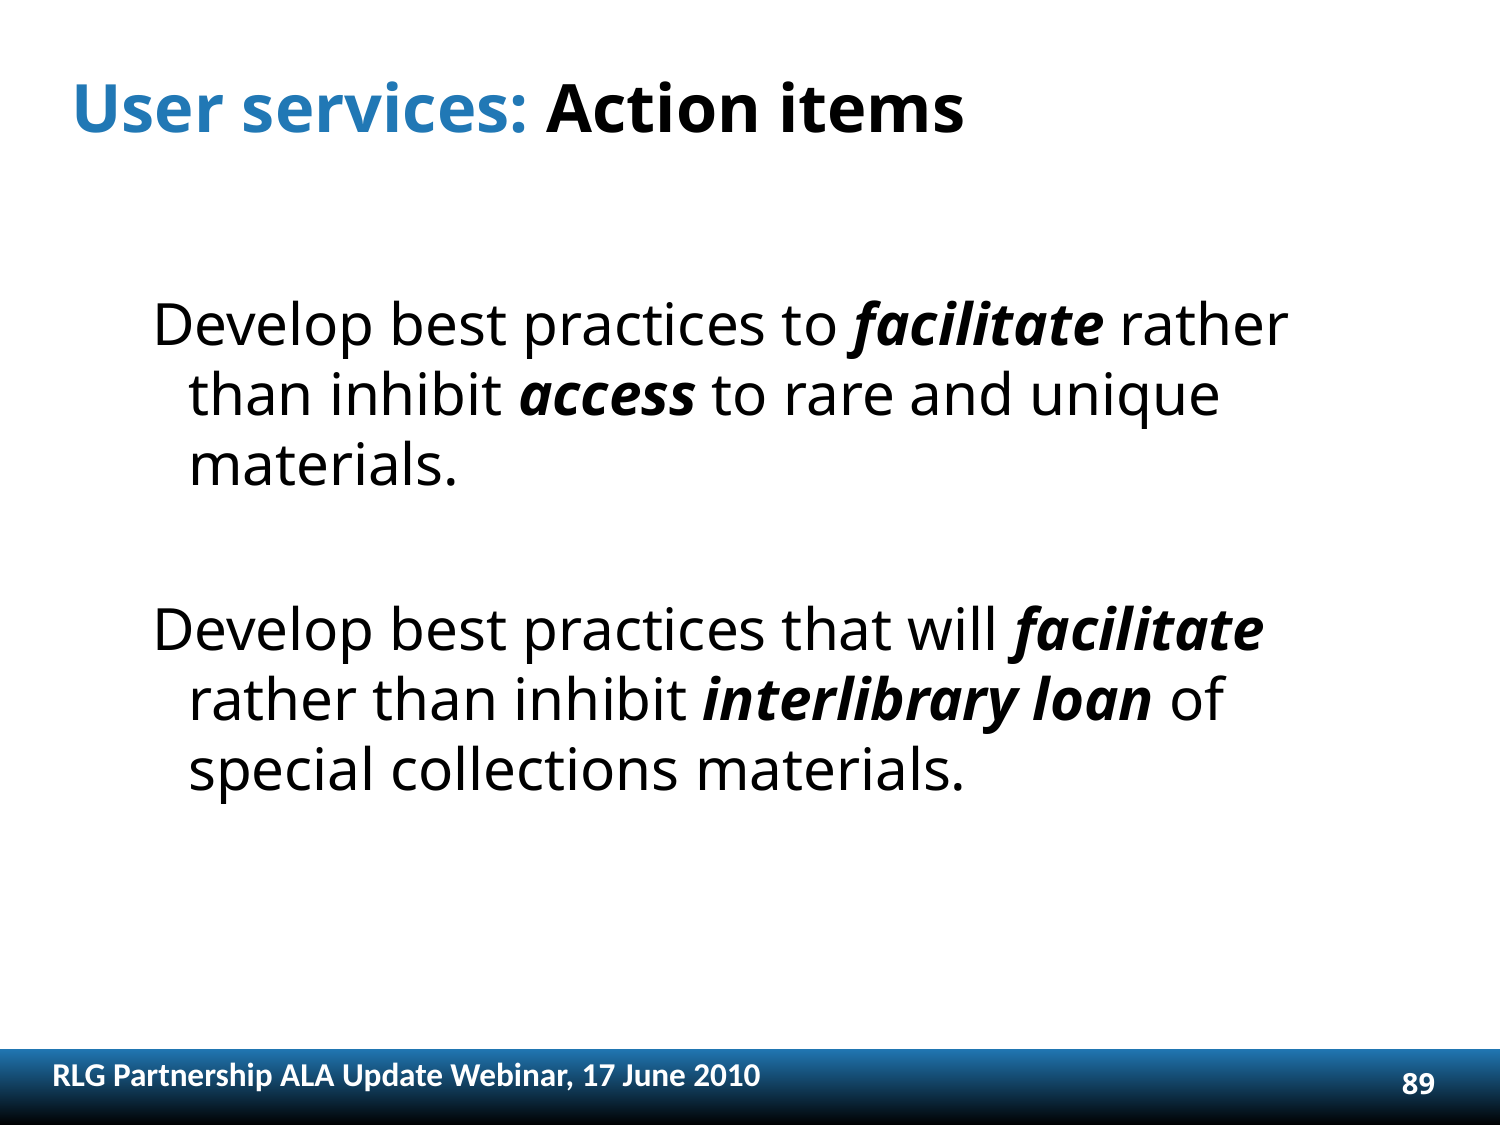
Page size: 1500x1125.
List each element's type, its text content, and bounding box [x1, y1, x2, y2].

list Develop best practices to facilitate rather than inhibit access to rare and unique materials. Develop best practices that will facilitate rather than inhibit interlibrary loan of special collections materials. [149, 287, 1414, 1058]
title User services: Action items [71, 23, 1388, 188]
